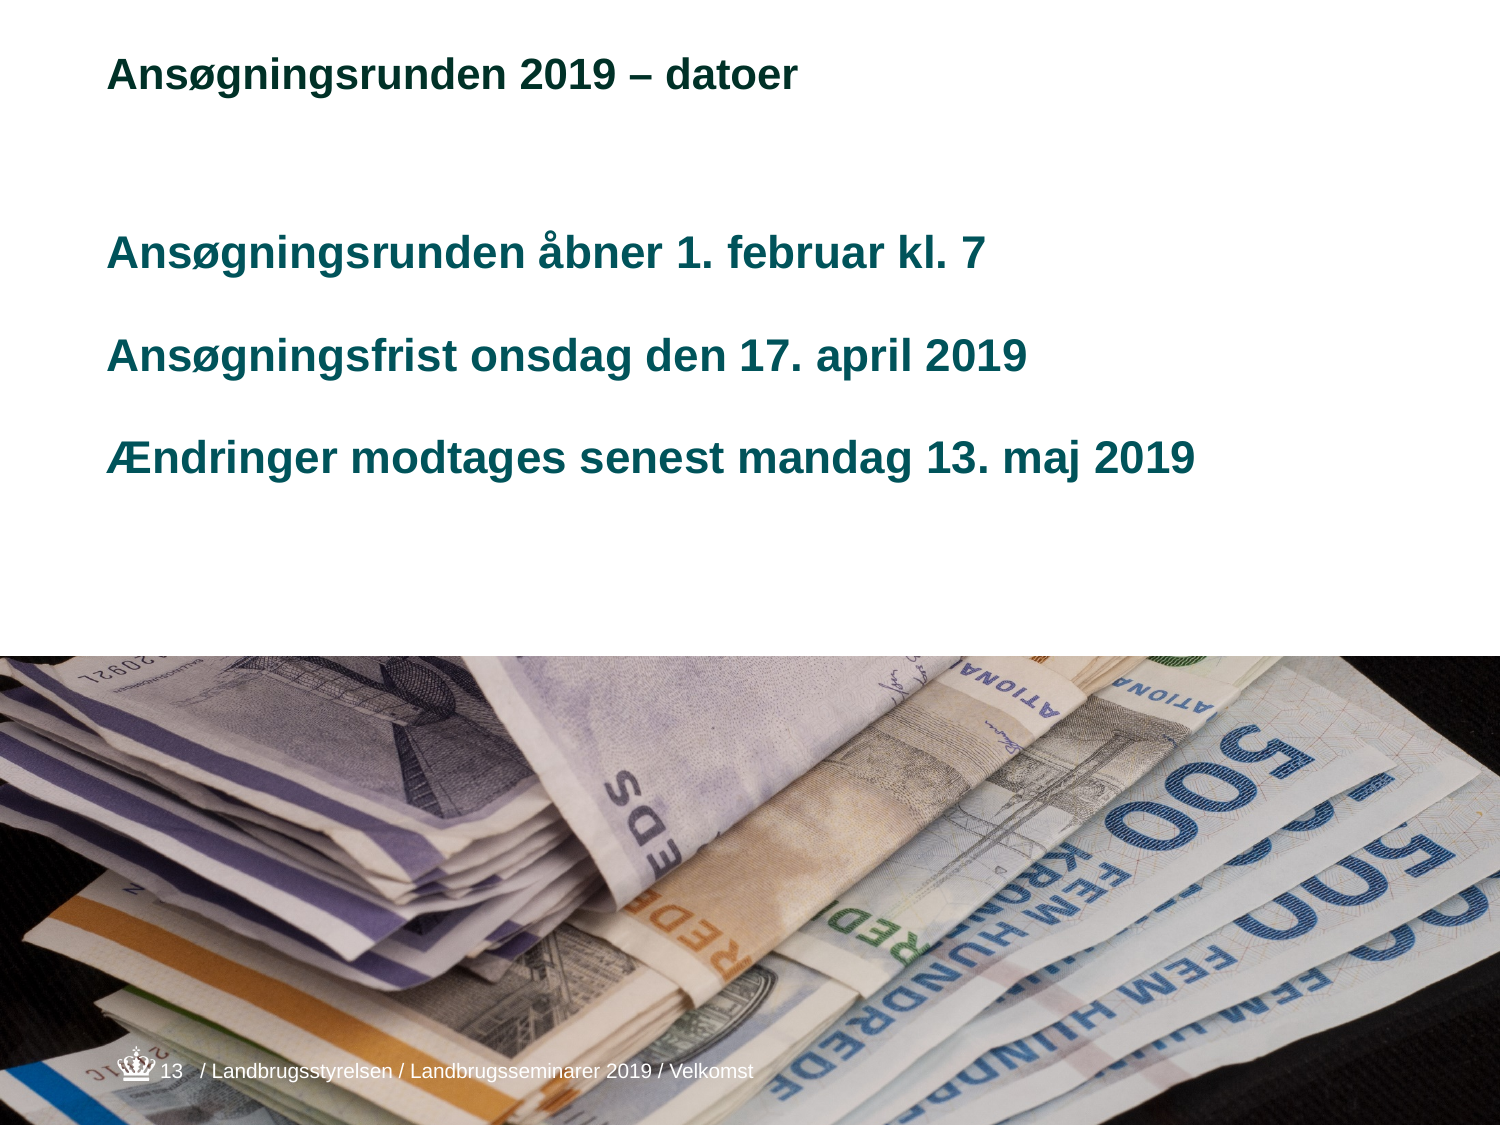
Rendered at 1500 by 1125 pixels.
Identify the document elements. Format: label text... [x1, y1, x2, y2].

picture [0, 656, 1500, 1125]
title Ansøgningsrunden 2019 – datoer [106, 51, 1394, 128]
list Ansøgningsrunden åbner 1. februar kl. 7 Ansøgningsfrist onsdag den 17. april 2019 Ændringer modtages senest mandag 13. maj 2019 [106, 228, 1394, 655]
